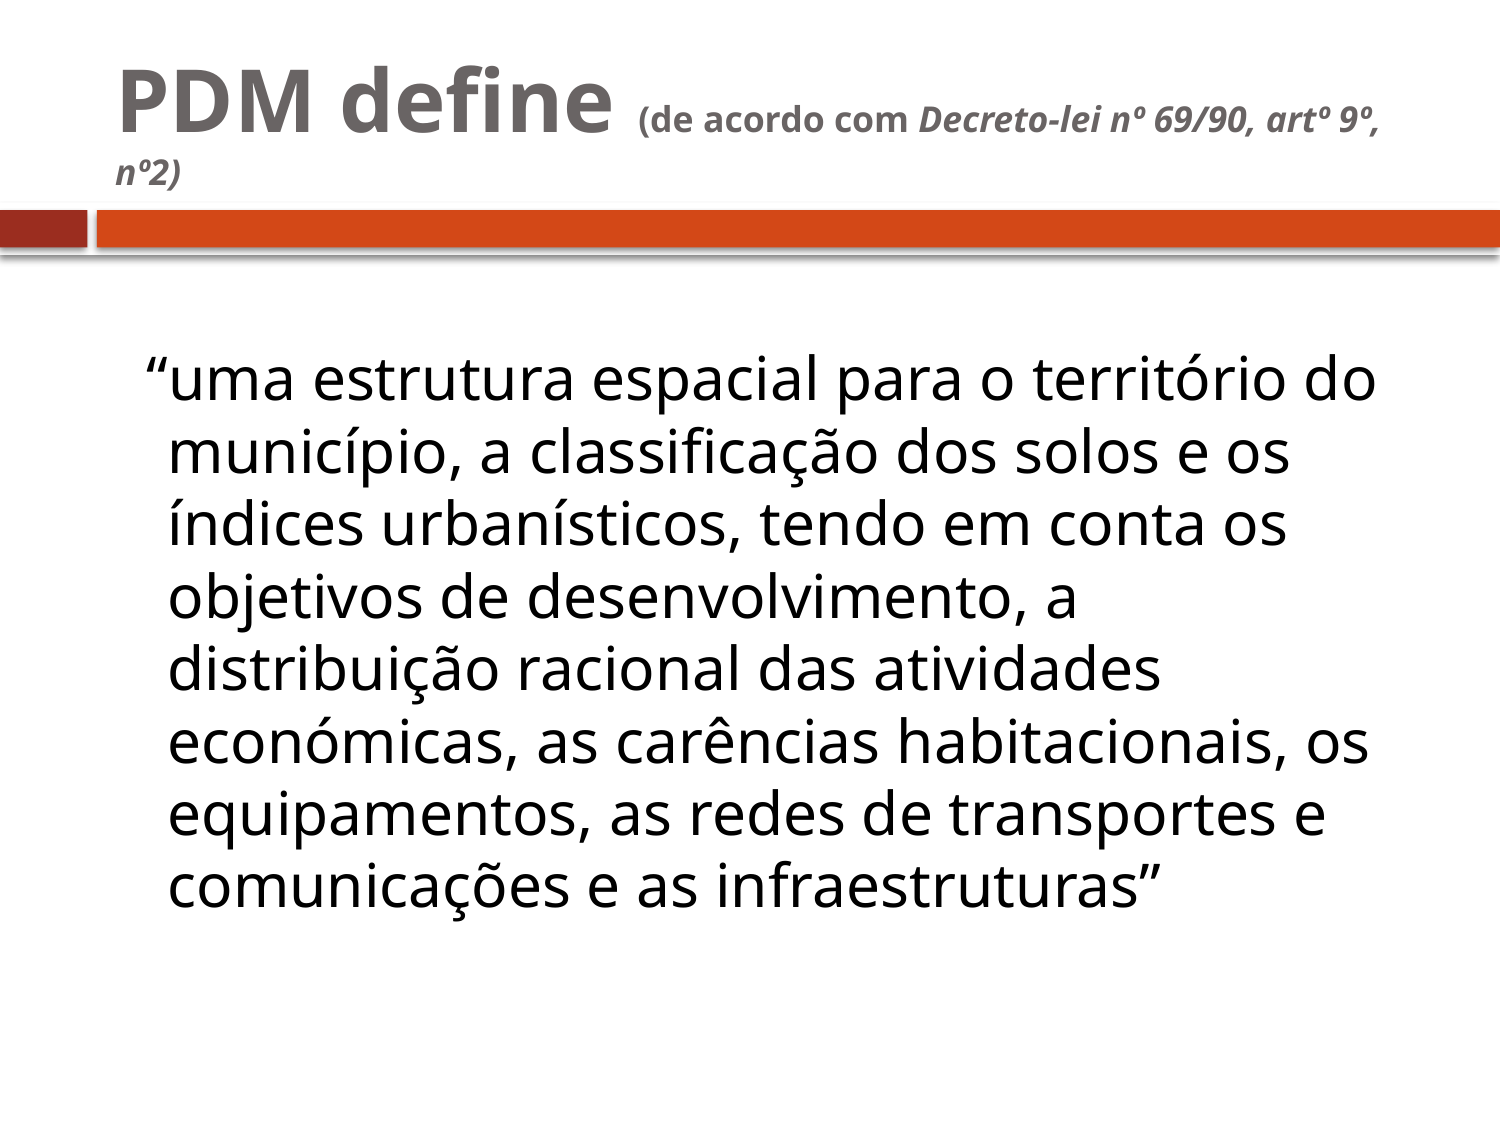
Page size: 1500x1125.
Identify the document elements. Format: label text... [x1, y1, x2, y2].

list “uma estrutura espacial para o território do município, a classificação dos solos e os índices urbanísticos, tendo em conta os objetivos de desenvolvimento, a distribuição racional das atividades económicas, as carências habitacionais, os equipamentos, as redes de transportes e comunicações e as infraestruturas” [100, 332, 1438, 1071]
title PDM define (de acordo com Decreto-lei nº 69/90, artº 9º, nº2) [100, 37, 1438, 200]
